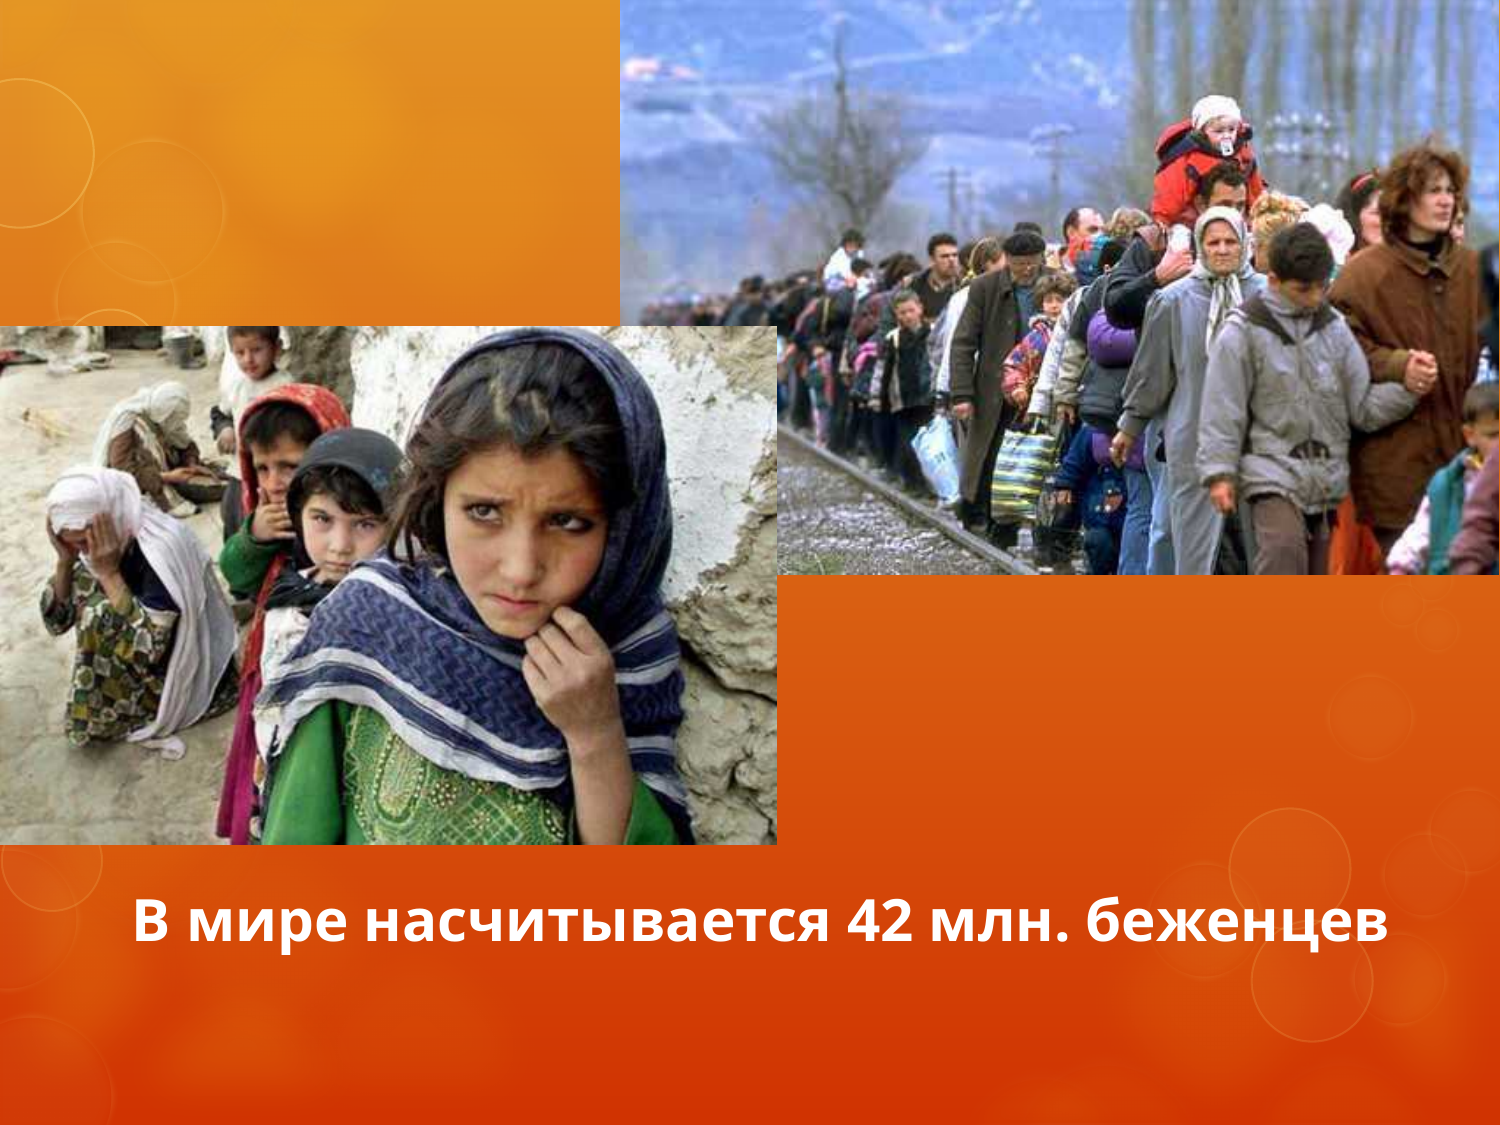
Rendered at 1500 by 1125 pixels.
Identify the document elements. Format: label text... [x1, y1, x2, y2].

text_box В мире насчитывается 42 млн. беженцев [116, 875, 1407, 961]
picture [0, 0, 1500, 845]
